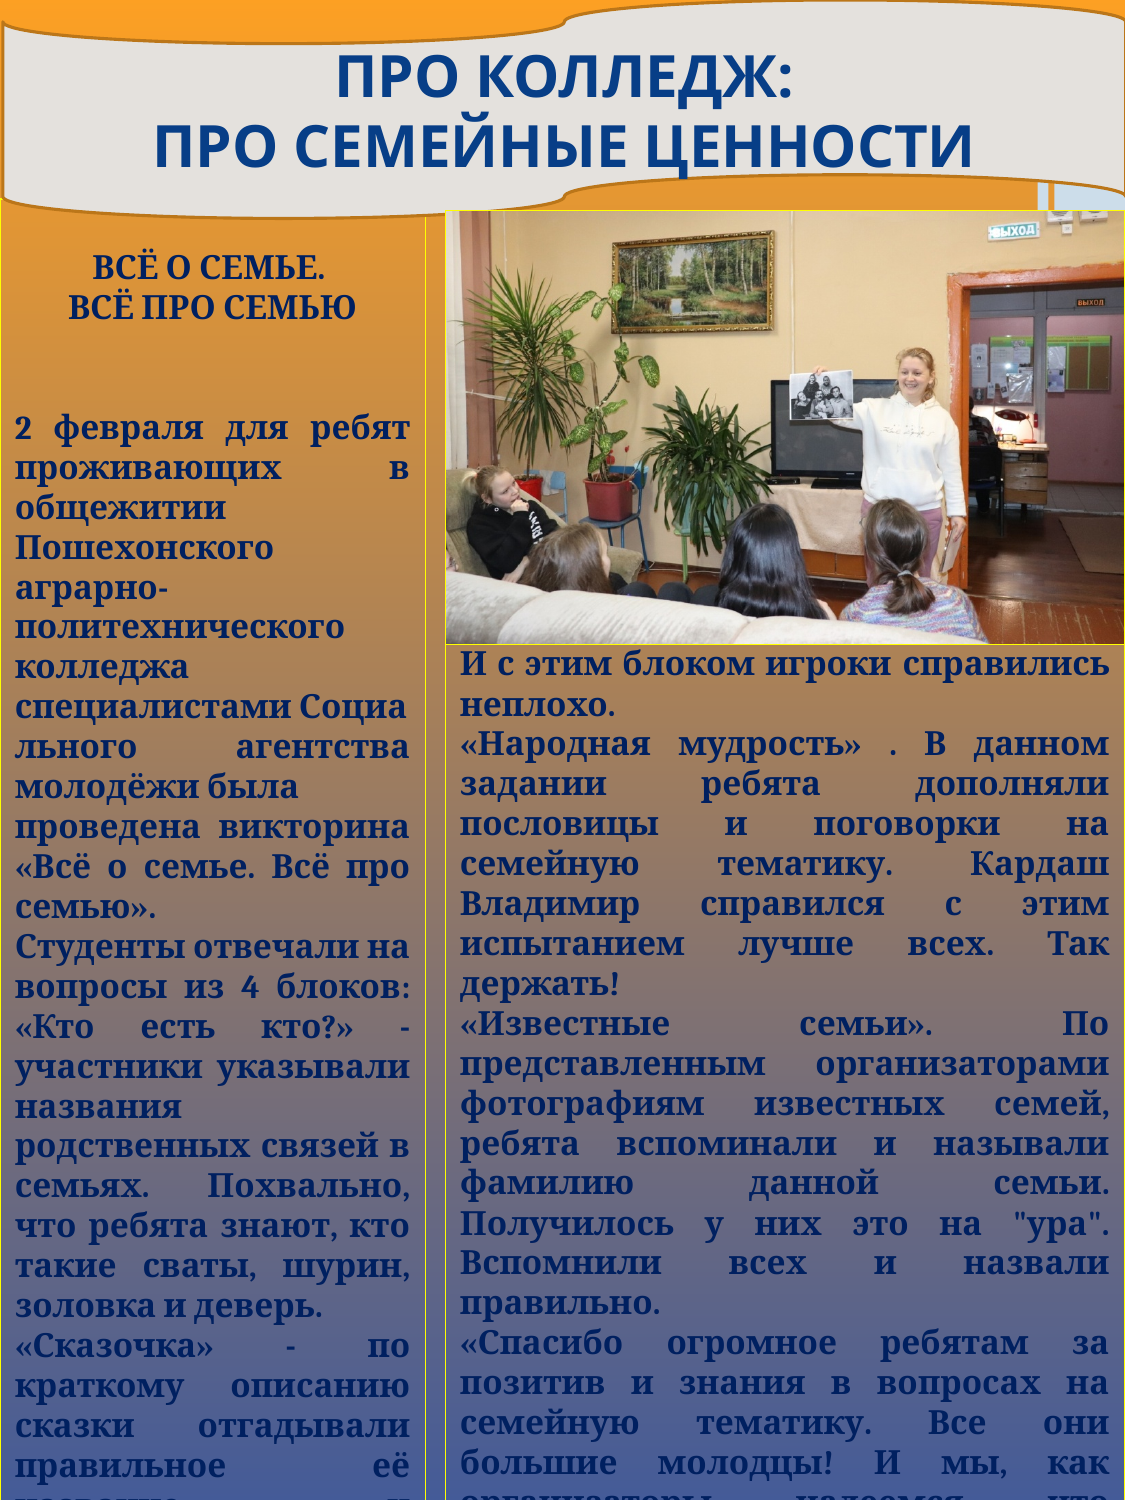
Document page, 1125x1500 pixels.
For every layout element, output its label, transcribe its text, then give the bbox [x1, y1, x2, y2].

text_box ВСЁ О СЕМЬЕ. ВСЁ ПРО СЕМЬЮ 2 февраля для ребят проживающих в общежитии Пошехонского аграрно-политехнического колледжа специалистами Социального агентства молодёжи была проведена викторина «Всё о семье. Всё про семью». Студенты отвечали на вопросы из 4 блоков: «Кто есть кто?» - участники указывали названия родственных связей в семьях. Похвально, что ребята знают, кто такие сваты, шурин, золовка и деверь. «Сказочка» - по краткому описанию сказки отгадывали правильное её название и вспоминали автора. [0, 199, 426, 1500]
text_box И с этим блоком игроки справились неплохо. «Народная мудрость» . В данном задании ребята дополняли пословицы и поговорки на семейную тематику. Кардаш Владимир справился с этим испытанием лучше всех. Так держать! «Известные семьи». По представленным организаторами фотографиям известных семей, ребята вспоминали и называли фамилию данной семьи. Получилось у них это на "ура". Вспомнили всех и назвали правильно. «Спасибо огромное ребятам за позитив и знания в вопросах на семейную тематику. Все они большие молодцы! И мы, как организаторы, надеемся, что вечерний час для ребят прошёл весело и познавательно" - делится впечатлениями Виктория Куляпина. [445, 654, 1125, 1500]
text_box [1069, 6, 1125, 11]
text_box ПРО КОЛЛЕДЖ: ПРО СЕМЕЙНЫЕ ЦЕННОСТИ [1, 0, 1125, 221]
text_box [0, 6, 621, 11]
picture [444, 210, 1125, 645]
